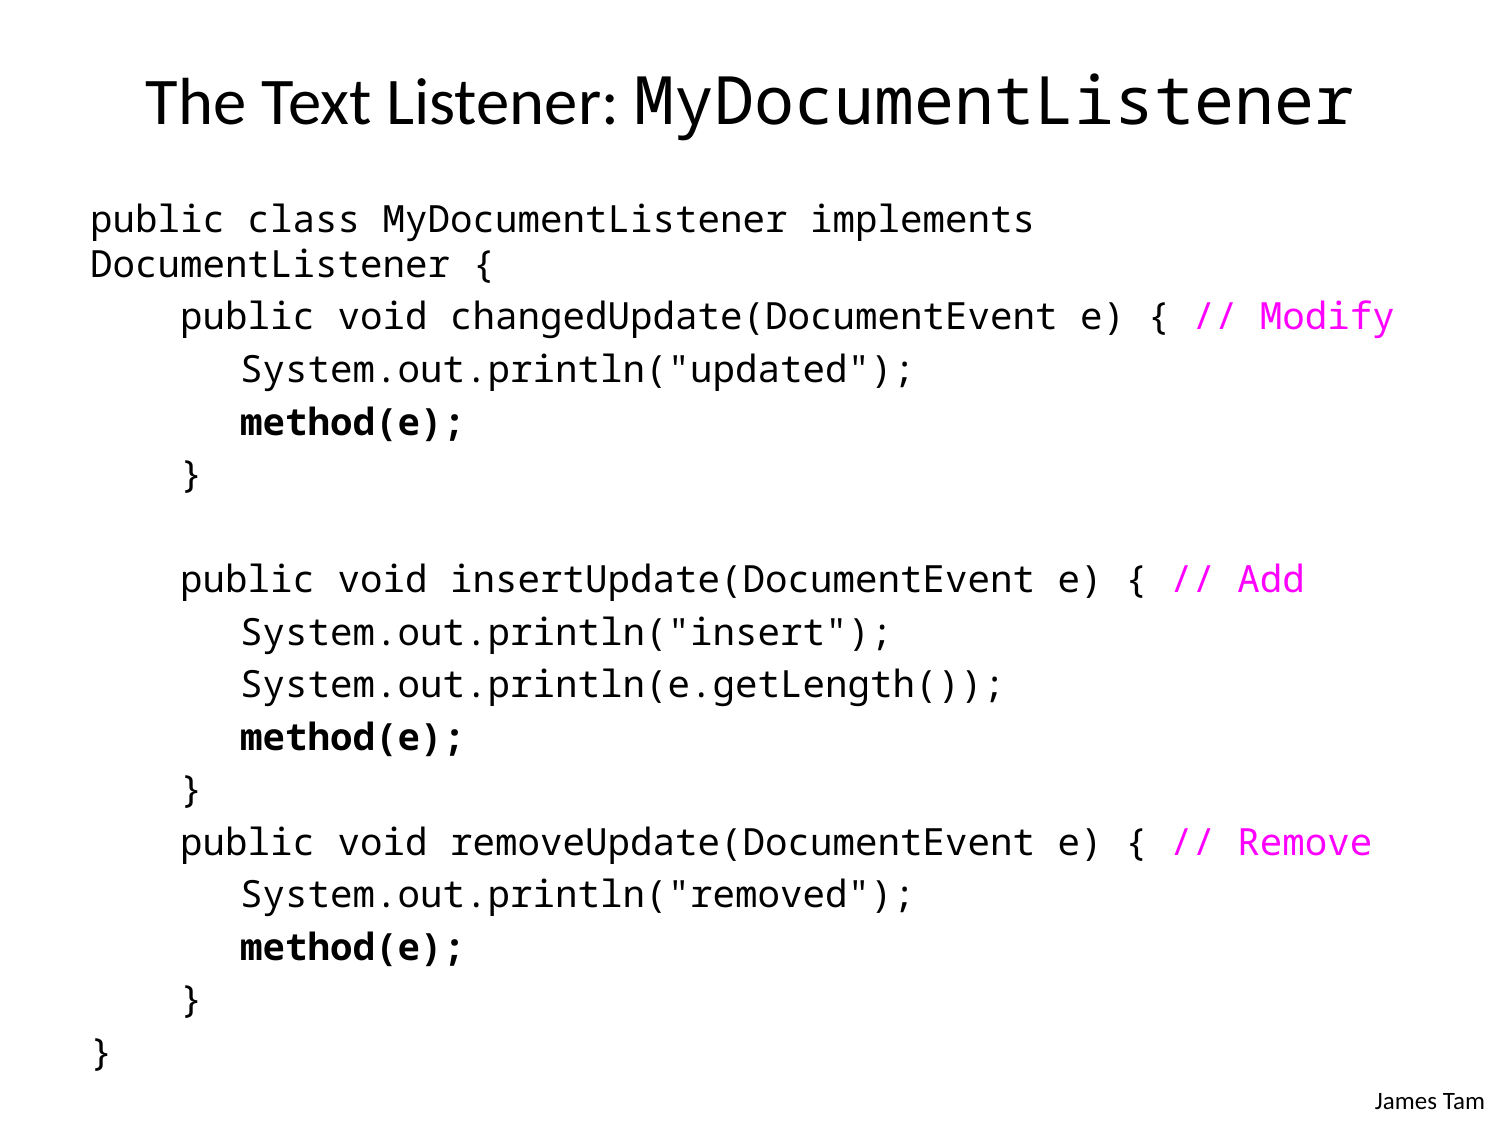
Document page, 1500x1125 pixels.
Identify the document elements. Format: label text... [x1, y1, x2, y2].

list public class MyDocumentListener implements DocumentListener { public void changedUpdate(DocumentEvent e) { // Modify System.out.println("updated"); method(e); } public void insertUpdate(DocumentEvent e) { // Add System.out.println("insert"); System.out.println(e.getLength()); method(e); } public void removeUpdate(DocumentEvent e) { // Remove System.out.println("removed"); method(e); } } [75, 187, 1425, 1075]
title The Text Listener: MyDocumentListener [75, 45, 1425, 150]
